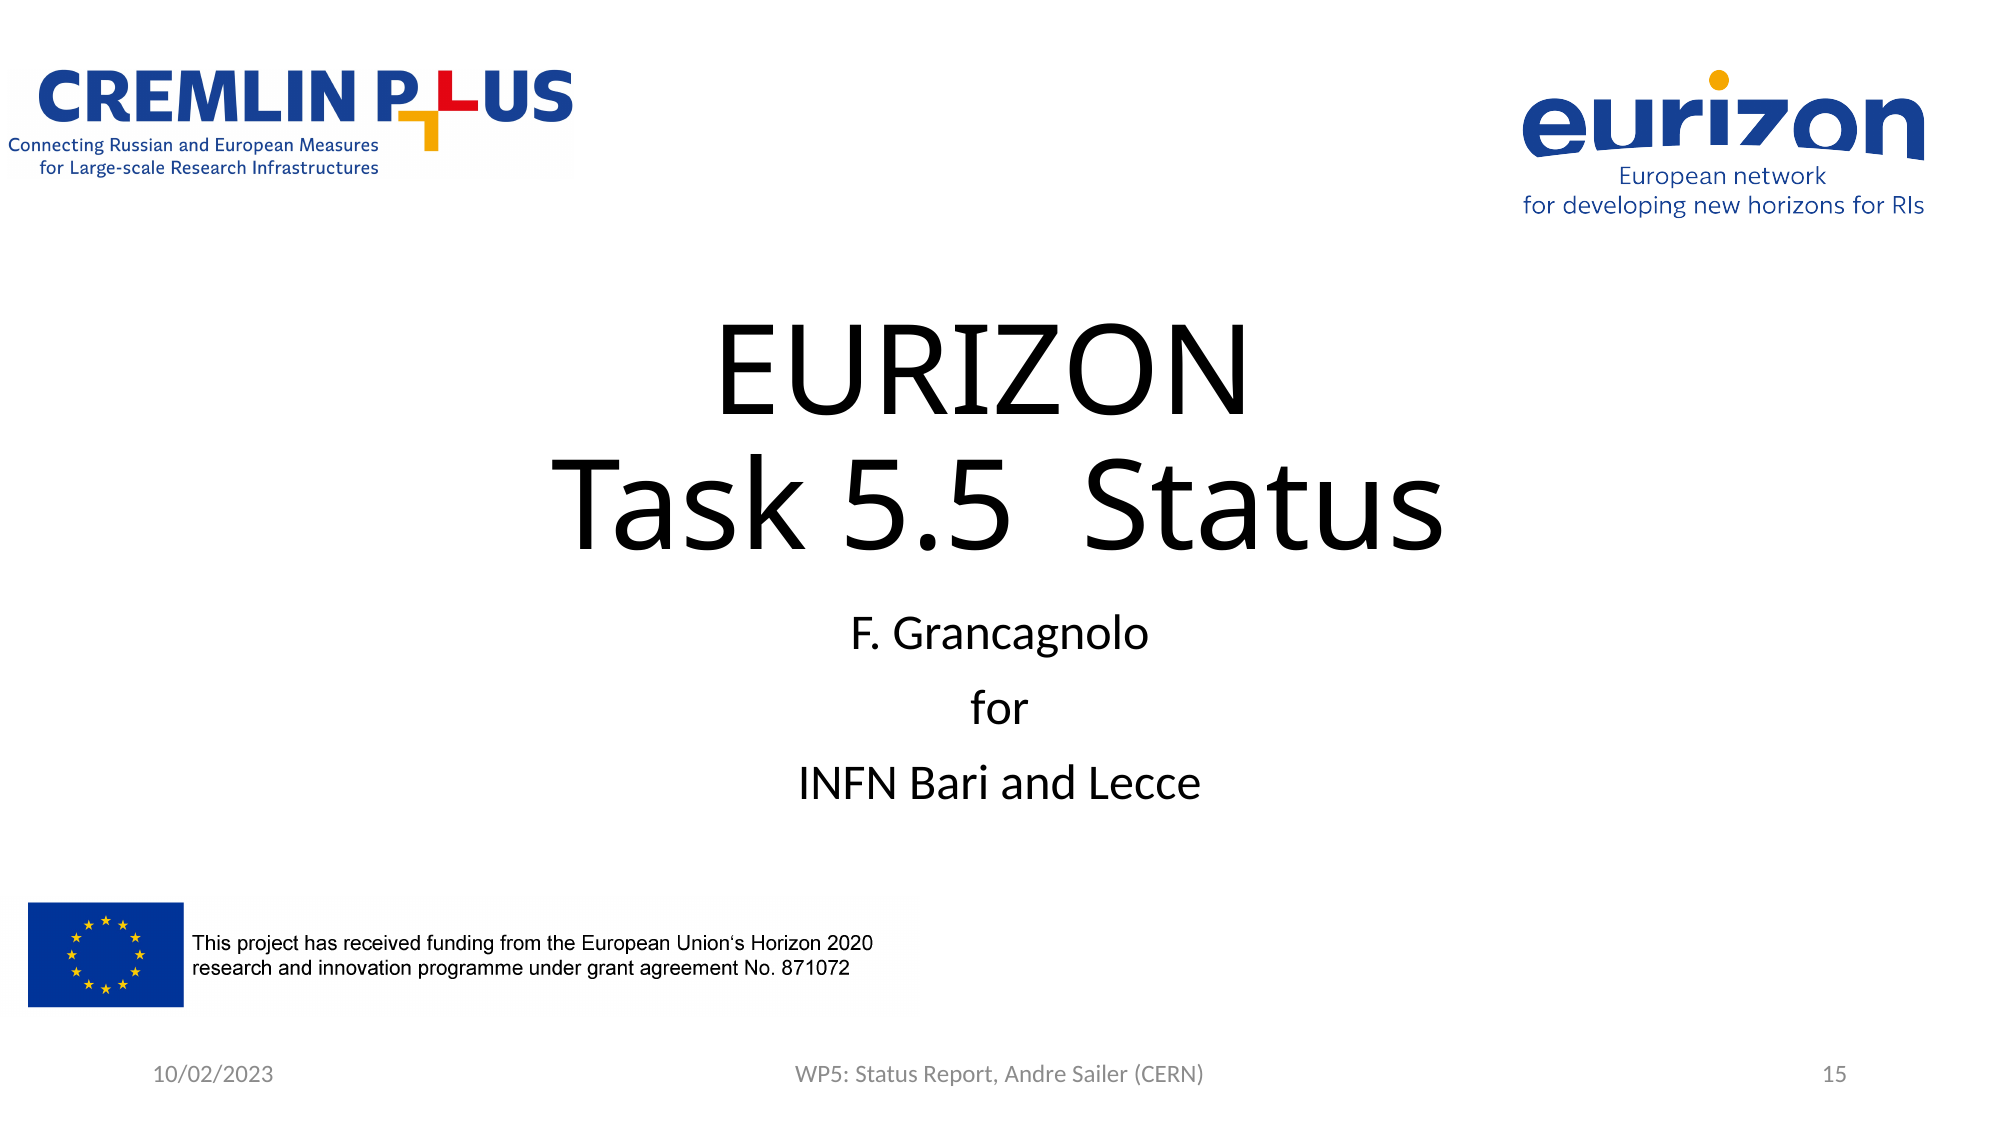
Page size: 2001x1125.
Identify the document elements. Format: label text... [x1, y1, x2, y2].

slide_number 15 [1412, 1042, 1863, 1103]
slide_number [137, 1042, 588, 1103]
footer WP5: Status Report, Andre Sailer (CERN) [662, 1042, 1338, 1103]
picture [7, 69, 574, 179]
title EURIZON Task 5.5 Status [249, 192, 1750, 584]
picture [0, 896, 920, 1017]
picture [1522, 69, 1925, 219]
subtitle F. Grancagnolo for INFN Bari and Lecce [249, 598, 1750, 871]
